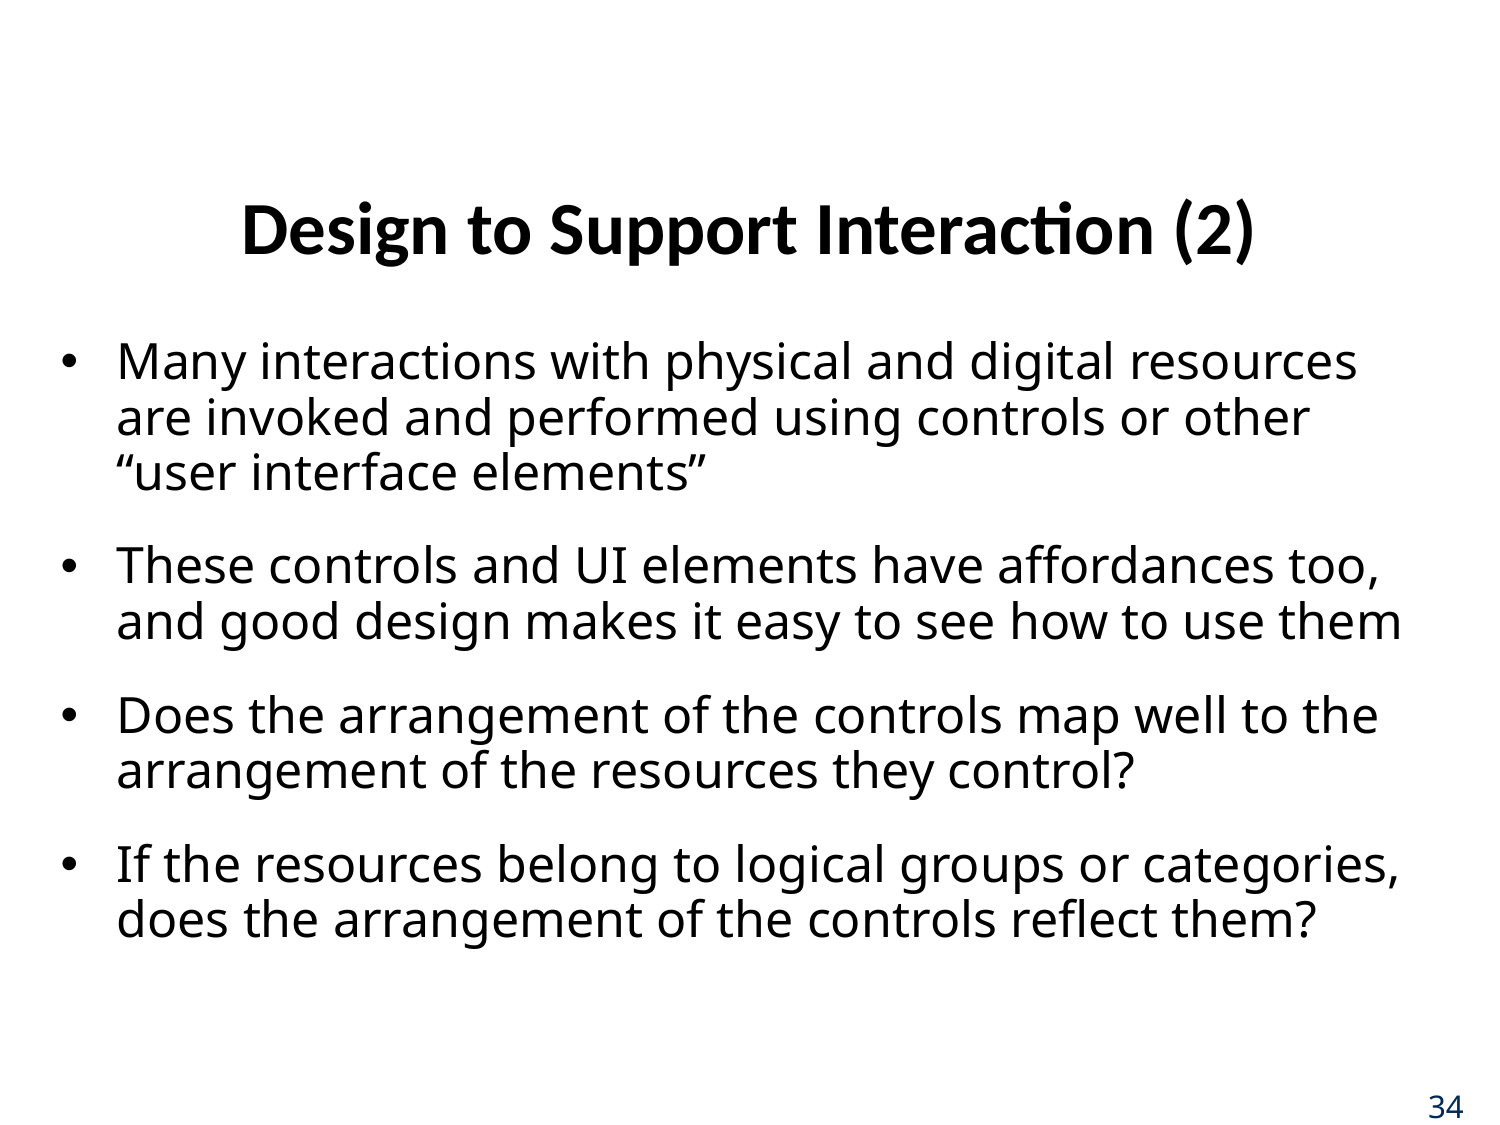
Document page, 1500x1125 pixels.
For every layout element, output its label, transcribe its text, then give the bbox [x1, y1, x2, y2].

text_box Many interactions with physical and digital resources are invoked and performed using controls or other “user interface elements” These controls and UI elements have affordances too, and good design makes it easy to see how to use them Does the arrangement of the controls map well to the arrangement of the resources they control? If the resources belong to logical groups or categories, does the arrangement of the controls reflect them? [50, 329, 1450, 955]
text_box 34 [1438, 1081, 1454, 1119]
title Design to Support Interaction (2) [74, 132, 1425, 328]
